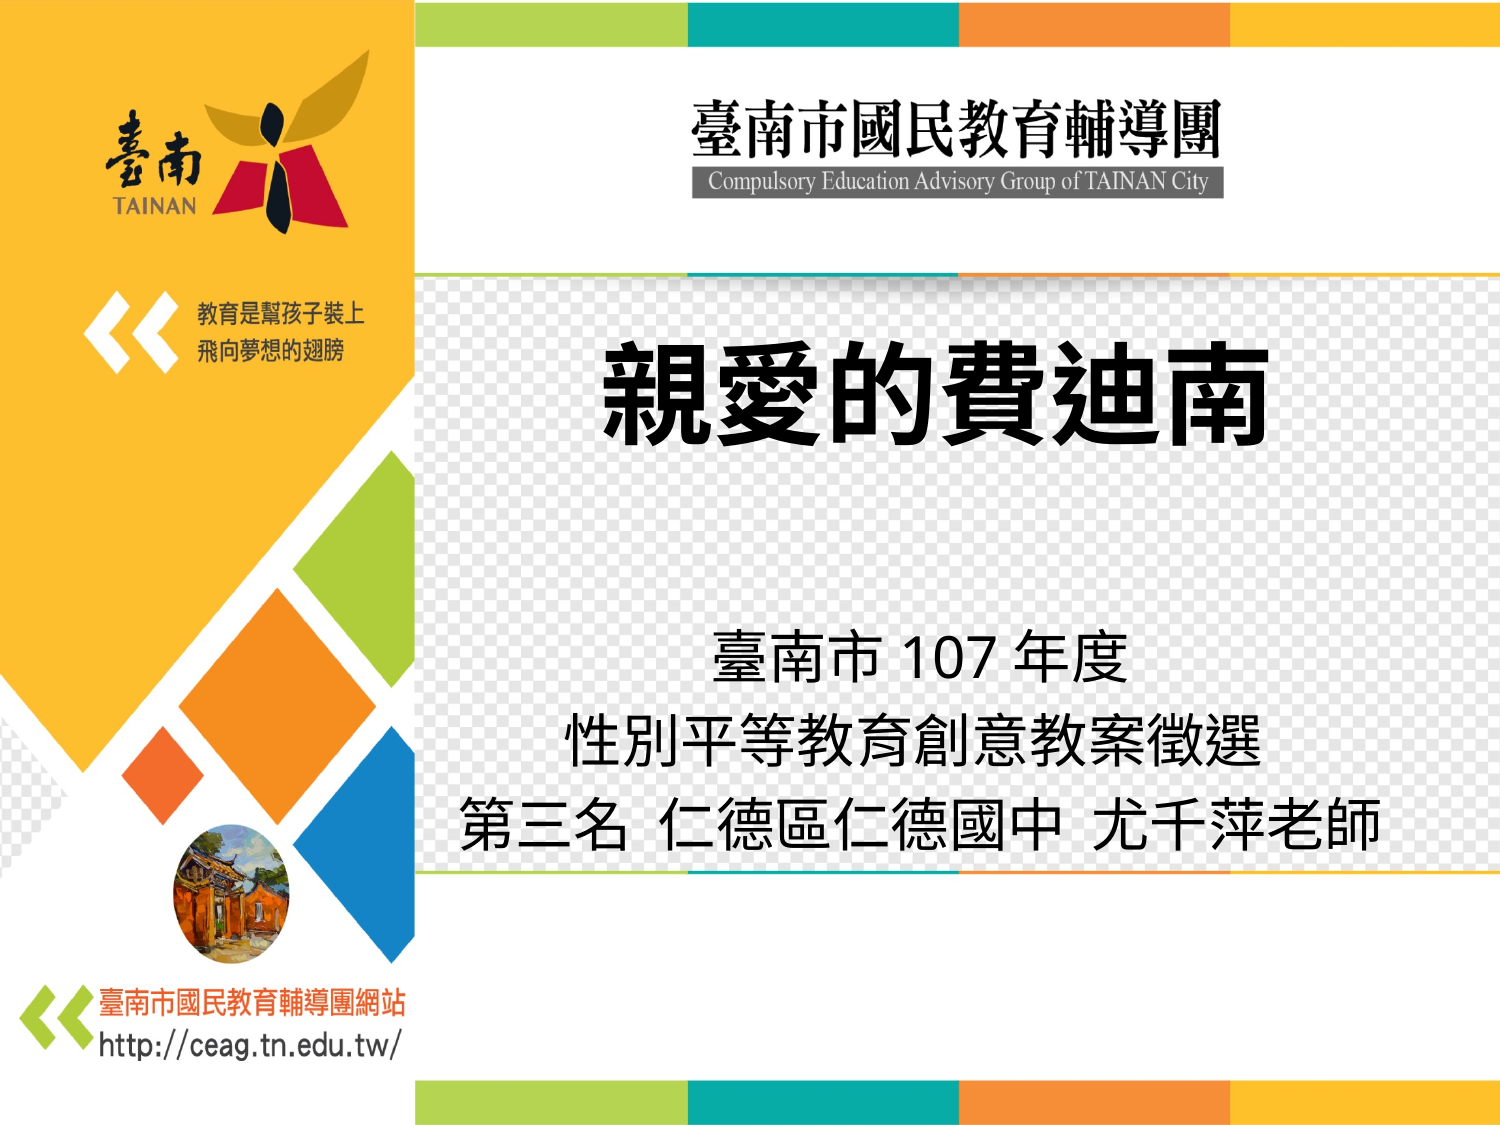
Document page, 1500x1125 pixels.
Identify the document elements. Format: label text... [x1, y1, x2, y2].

title 親愛的費迪南 [375, 246, 1500, 469]
picture [0, 0, 1500, 1125]
subtitle 臺南市107年度 性別平等教育創意教案徵選 第三名 仁德區仁德國中 尤千萍老師 [339, 621, 1500, 909]
